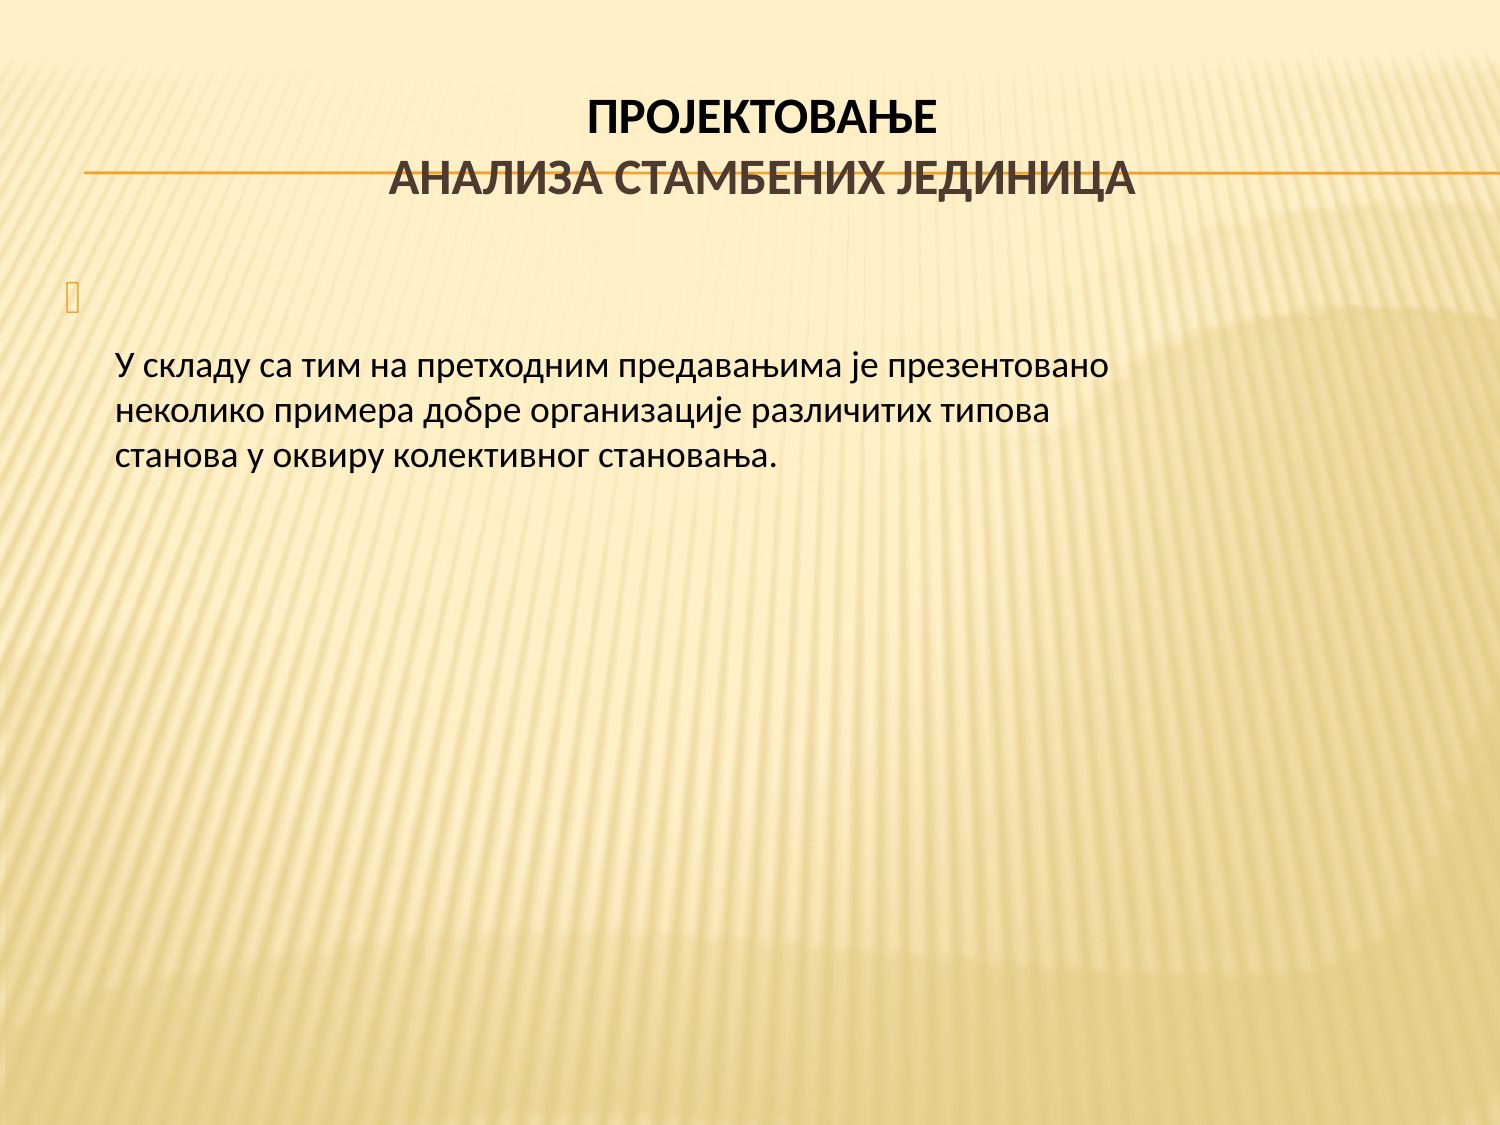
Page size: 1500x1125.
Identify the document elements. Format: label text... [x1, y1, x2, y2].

title ПРОЈЕКТОВАЊЕ АНАЛИЗА СТАМБЕНИХ ЈЕДИНИЦА [50, 75, 1475, 213]
text_box У складу са тим на претходним предавањима је презентовано неколико примера добре организације различитих типова станова у оквиру колективног становања. [99, 287, 1125, 528]
list [50, 254, 1475, 998]
